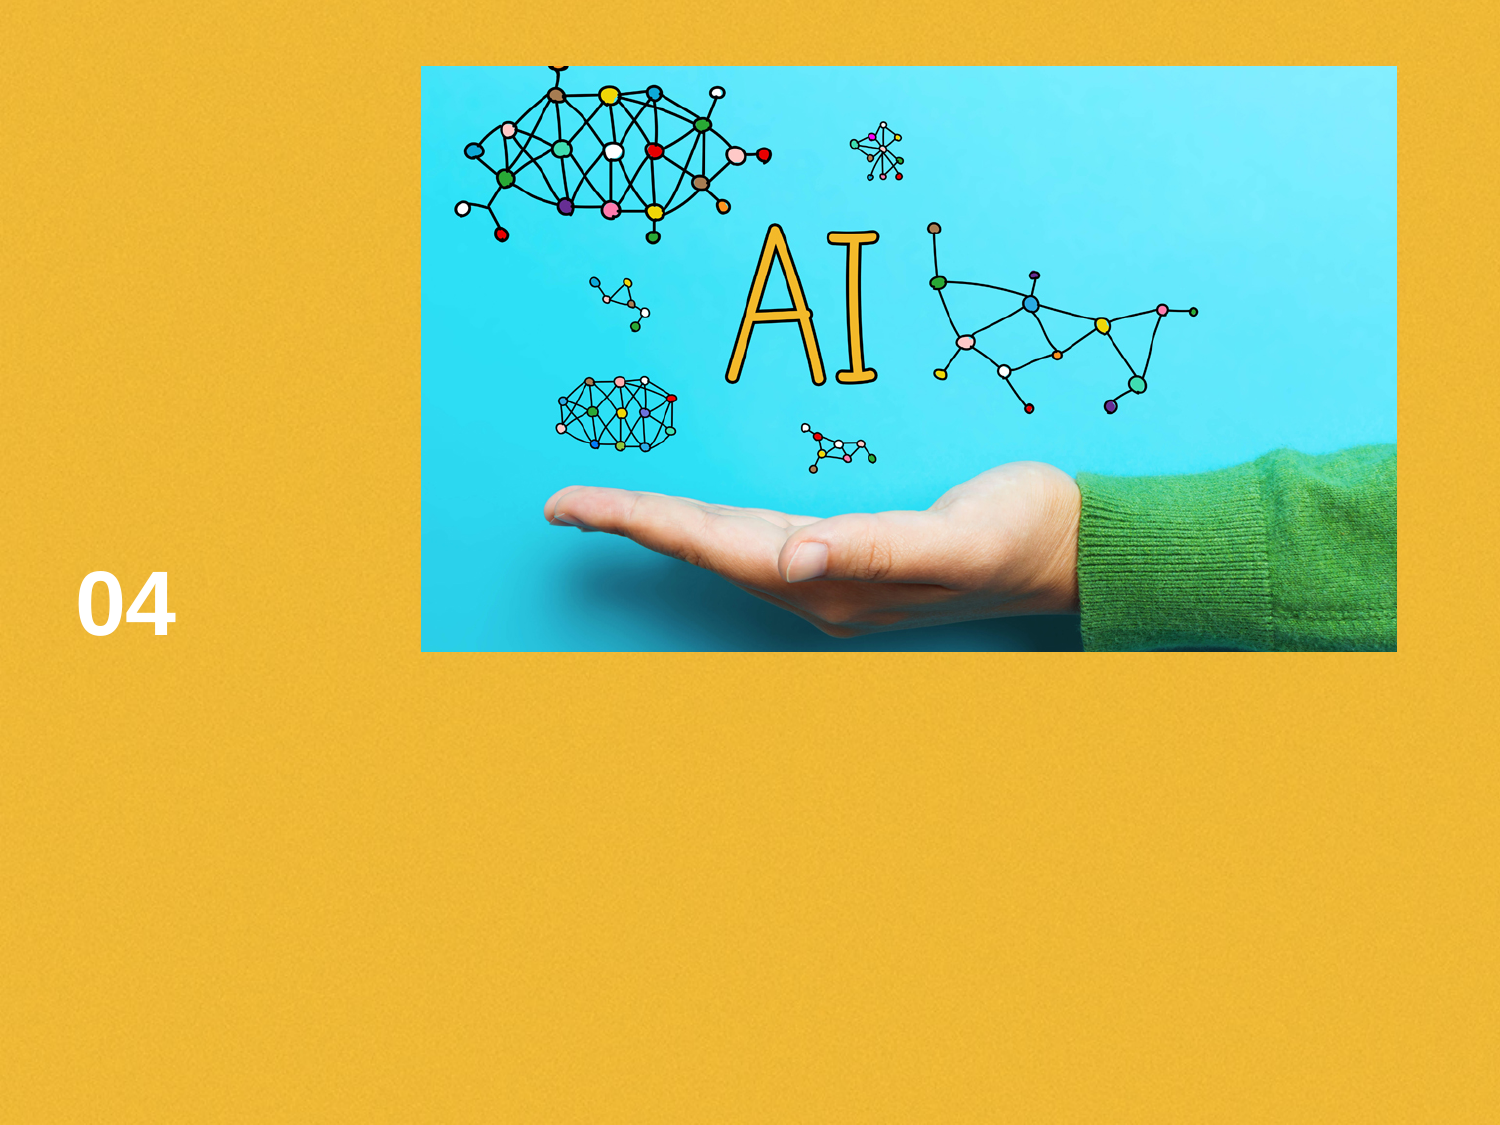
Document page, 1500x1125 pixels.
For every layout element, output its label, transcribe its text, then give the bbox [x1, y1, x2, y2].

title 04 [75, 552, 769, 869]
picture [0, 0, 1500, 1125]
